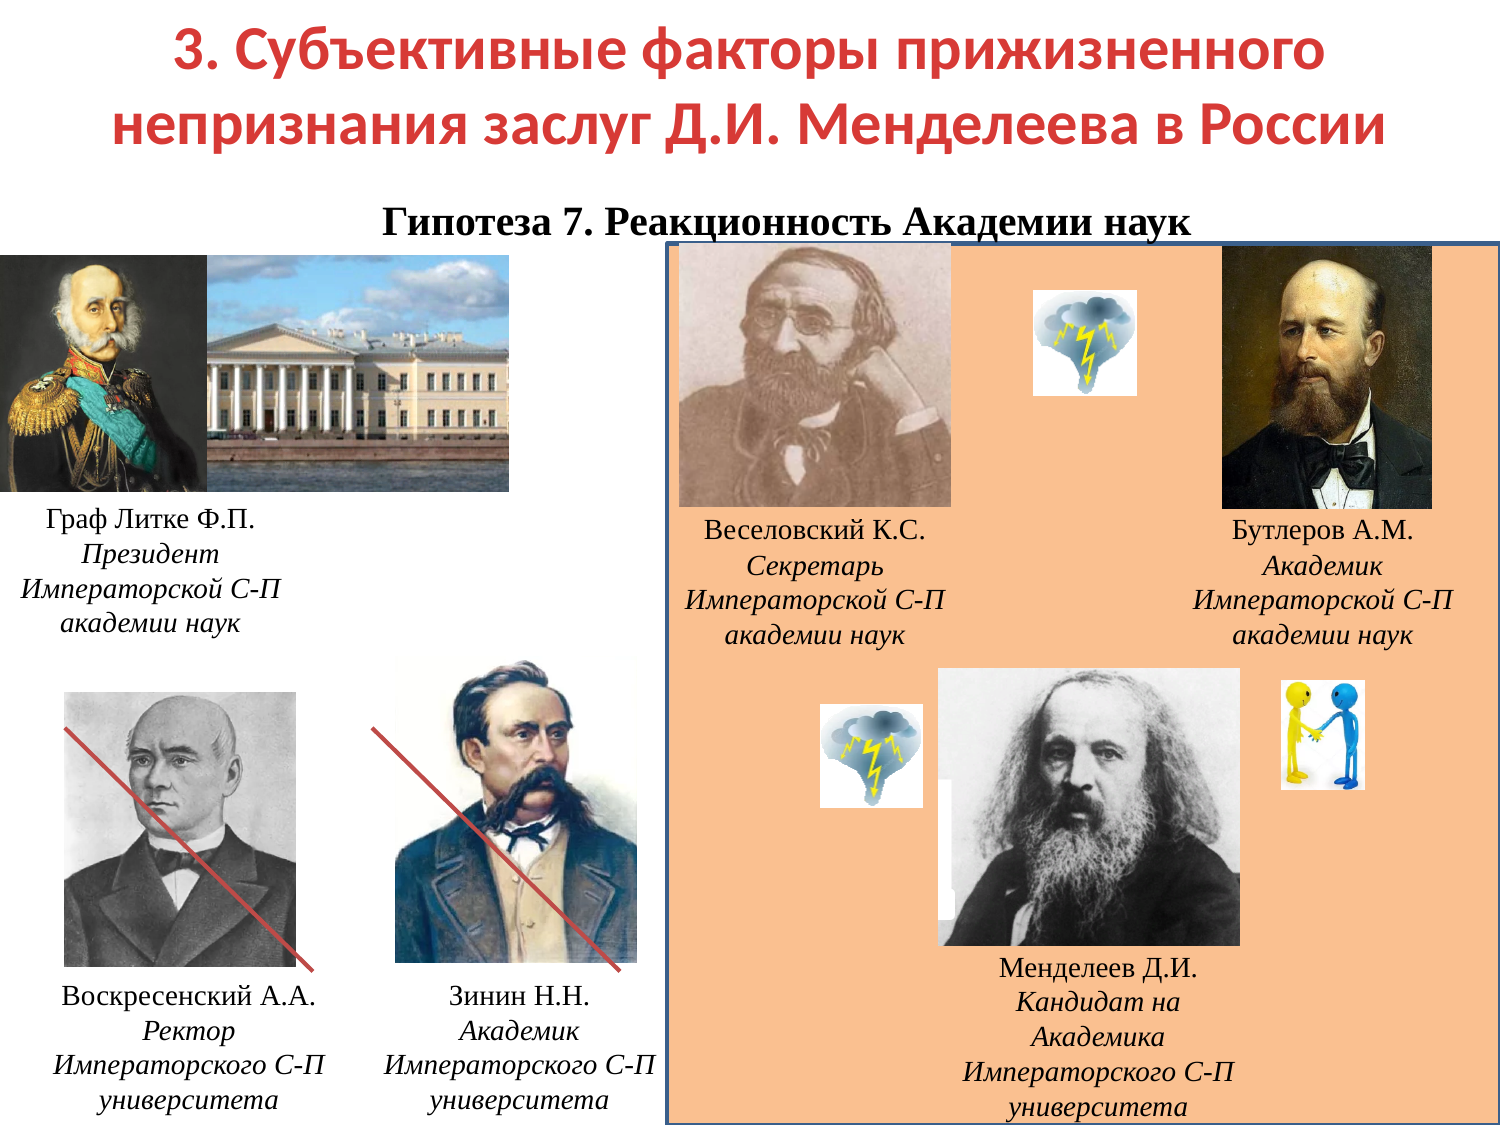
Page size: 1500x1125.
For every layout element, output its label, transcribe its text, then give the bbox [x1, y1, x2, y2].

text_box Граф Литке Ф.П. Президент Императорской С-П академии наук [0, 499, 302, 647]
text_box Воскресенский А.А. Ректор Императорского С-П университета [29, 968, 349, 1123]
text_box Менделеев Д.И. Кандидат на Академика Императорского С-П университета [938, 940, 1258, 1125]
text_box [665, 252, 1500, 1125]
text_box Зинин Н.Н. Академик Императорского С-П университета [360, 968, 680, 1123]
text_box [64, 727, 314, 972]
picture [820, 703, 923, 808]
text_box 3. Субъективные факторы прижизненного непризнания заслуг Д.И. Менделеева в России [0, 0, 1500, 165]
picture [64, 692, 296, 727]
picture [678, 243, 952, 508]
text_box Бутлеров А.М. Академик Императорской С-П академии наук [1163, 503, 1483, 658]
text_box Гипотеза 7. Реакционность Академии наук [0, 186, 1500, 252]
text_box Веселовский К.С. Секретарь Императорской С-П академии наук [655, 503, 975, 658]
picture [395, 656, 638, 963]
picture [938, 668, 1240, 946]
picture [1281, 680, 1365, 790]
picture [1033, 290, 1137, 396]
picture [0, 255, 509, 492]
picture [1222, 246, 1433, 509]
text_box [371, 727, 621, 972]
